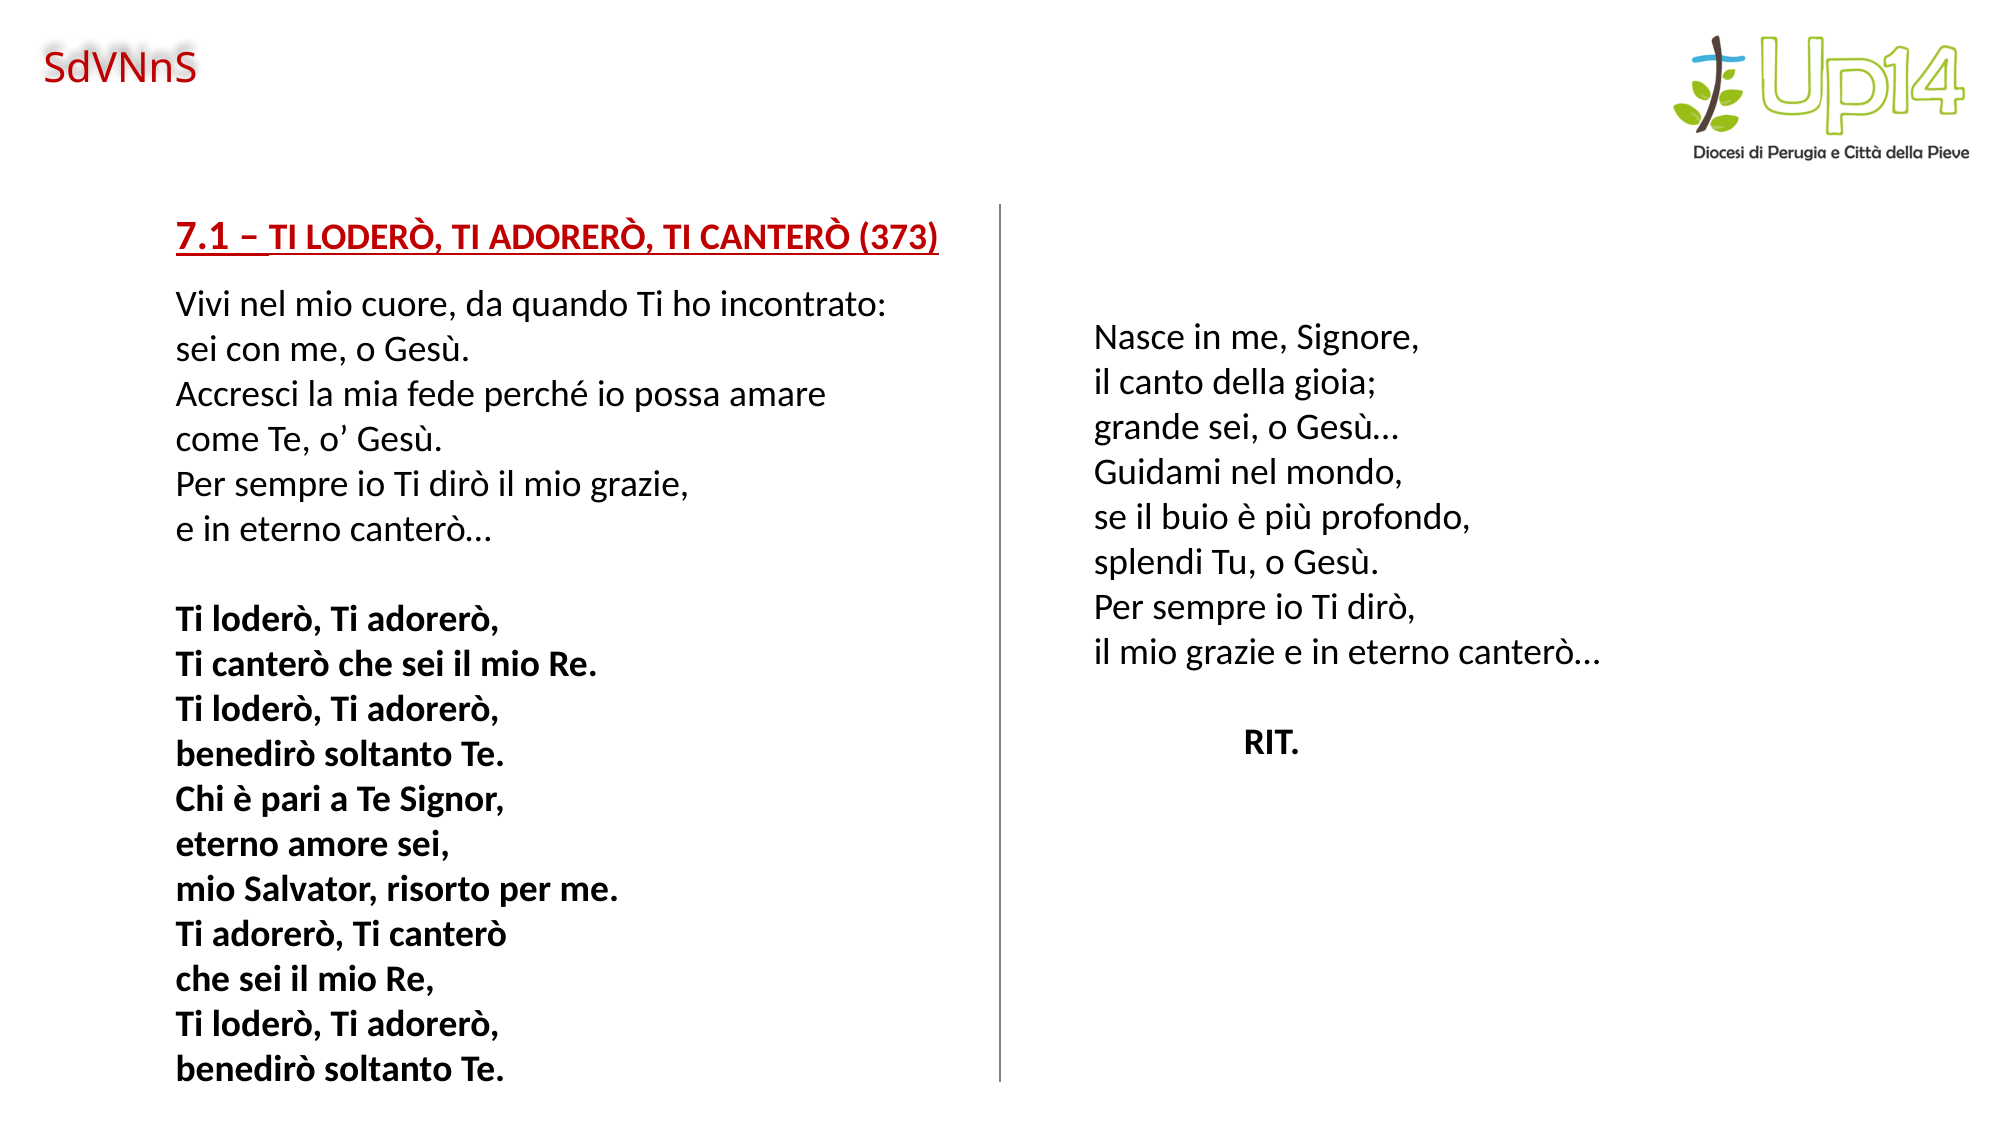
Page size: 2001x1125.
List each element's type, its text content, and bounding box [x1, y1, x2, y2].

text_box Nasce in me, Signore, il canto della gioia; grande sei, o Gesù… Guidami nel mondo, se il buio è più profondo, splendi Tu, o Gesù. Per sempre io Ti dirò, il mio grazie e in eterno canterò… RIT. [1079, 214, 1805, 860]
text_box SdVNnS [28, 33, 213, 99]
text_box 7.1 – TI LODERÒ, TI ADORERÒ, TI CANTERÒ (373) Vivi nel mio cuore, da quando Ti ho incontrato: sei con me, o Gesù. Accresci la mia fede perché io possa amare come Te, o’ Gesù. Per sempre io Ti dirò il mio grazie, e in eterno canterò… Ti loderò, Ti adorerò, Ti canterò che sei il mio Re. Ti loderò, Ti adorerò, benedirò soltanto Te. Chi è pari a Te Signor, eterno amore sei, mio Salvator, risorto per me. Ti adorerò, Ti canterò che sei il mio Re, Ti loderò, Ti adorerò, benedirò soltanto Te. [160, 192, 965, 1072]
picture [1672, 33, 1970, 164]
